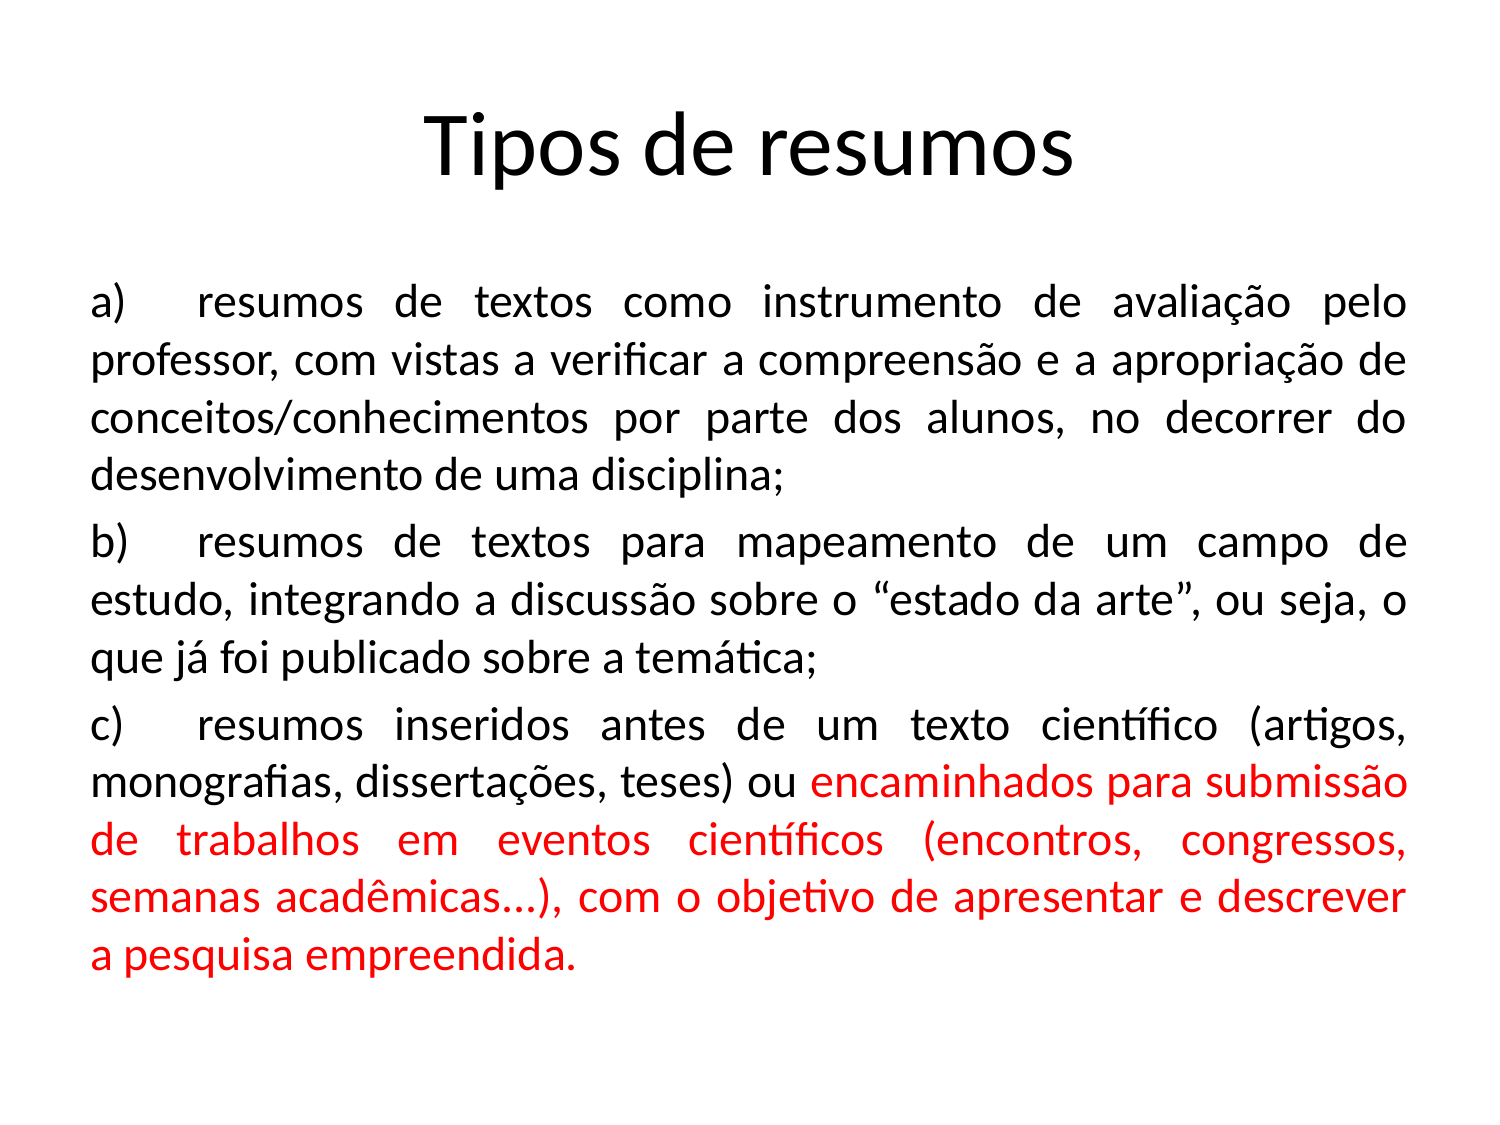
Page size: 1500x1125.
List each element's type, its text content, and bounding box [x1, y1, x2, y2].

title Tipos de resumos [75, 45, 1425, 233]
list a) resumos de textos como instrumento de avaliação pelo professor, com vistas a verificar a compreensão e a apropriação de conceitos/conhecimentos por parte dos alunos, no decorrer do desenvolvimento de uma disciplina; b) resumos de textos para mapeamento de um campo de estudo, integrando a discussão sobre o “estado da arte”, ou seja, o que já foi publicado sobre a temática; c) resumos inseridos antes de um texto científico (artigos, monografias, dissertações, teses) ou encaminhados para submissão de trabalhos em eventos científicos (encontros, congressos, semanas acadêmicas...), com o objetivo de apresentar e descrever a pesquisa empreendida. [75, 262, 1425, 1005]
